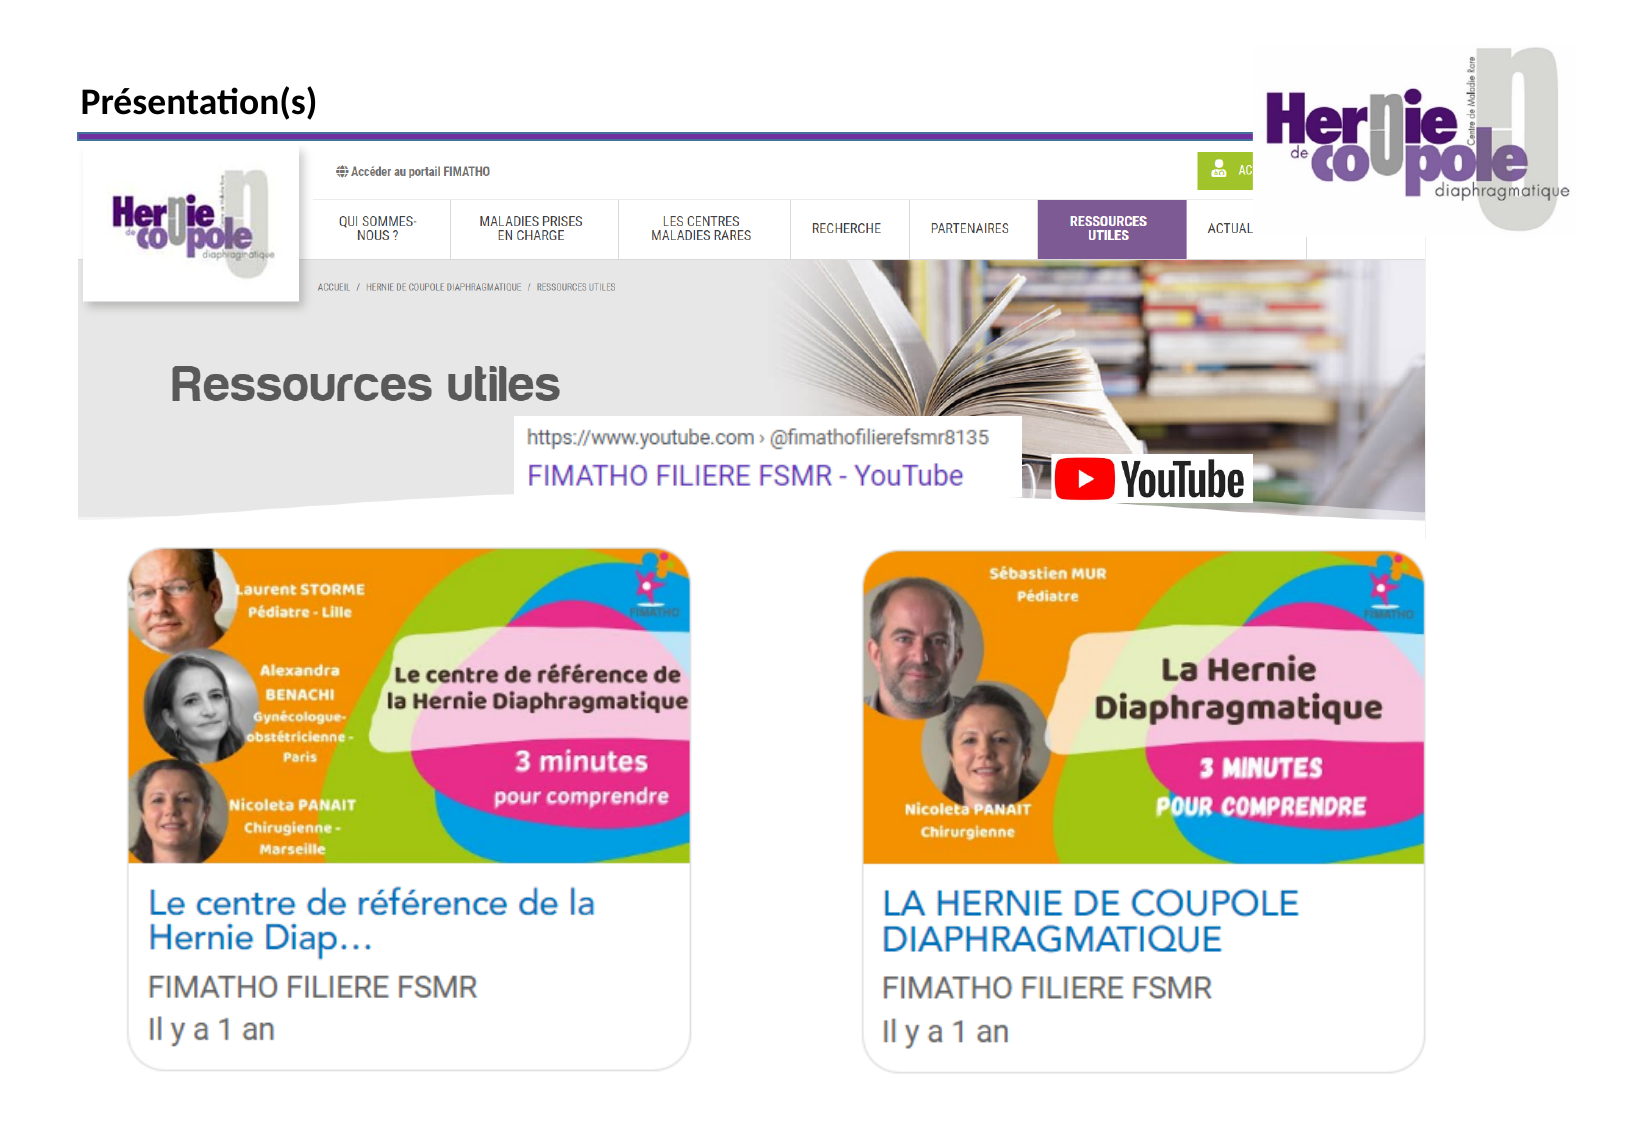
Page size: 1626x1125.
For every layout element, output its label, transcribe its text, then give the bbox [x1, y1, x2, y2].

text_box Présentation(s) [65, 69, 334, 130]
picture [77, 44, 1577, 1084]
text_box [77, 132, 1252, 141]
